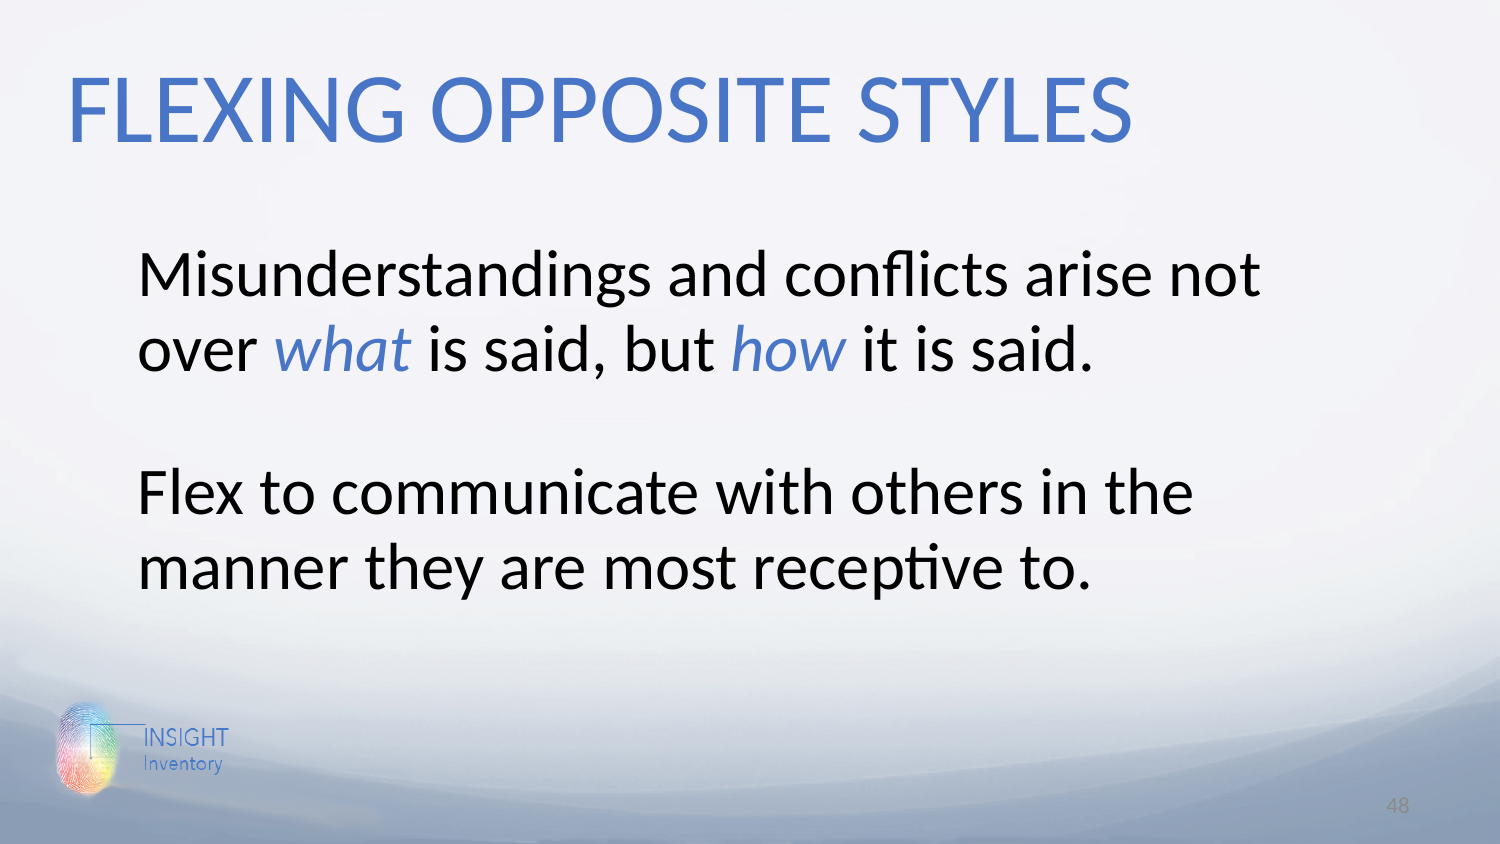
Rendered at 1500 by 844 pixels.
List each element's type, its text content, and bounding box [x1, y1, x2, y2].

text_box Misunderstandings and conflicts arise not over what is said, but how it is said. [122, 227, 1384, 393]
text_box Flexing Opposite Styles [50, 35, 1151, 171]
slide_number 48 [1074, 782, 1425, 827]
text_box Flex to communicate with others in the manner they are most receptive to. [122, 445, 1361, 611]
picture [0, 0, 1500, 844]
